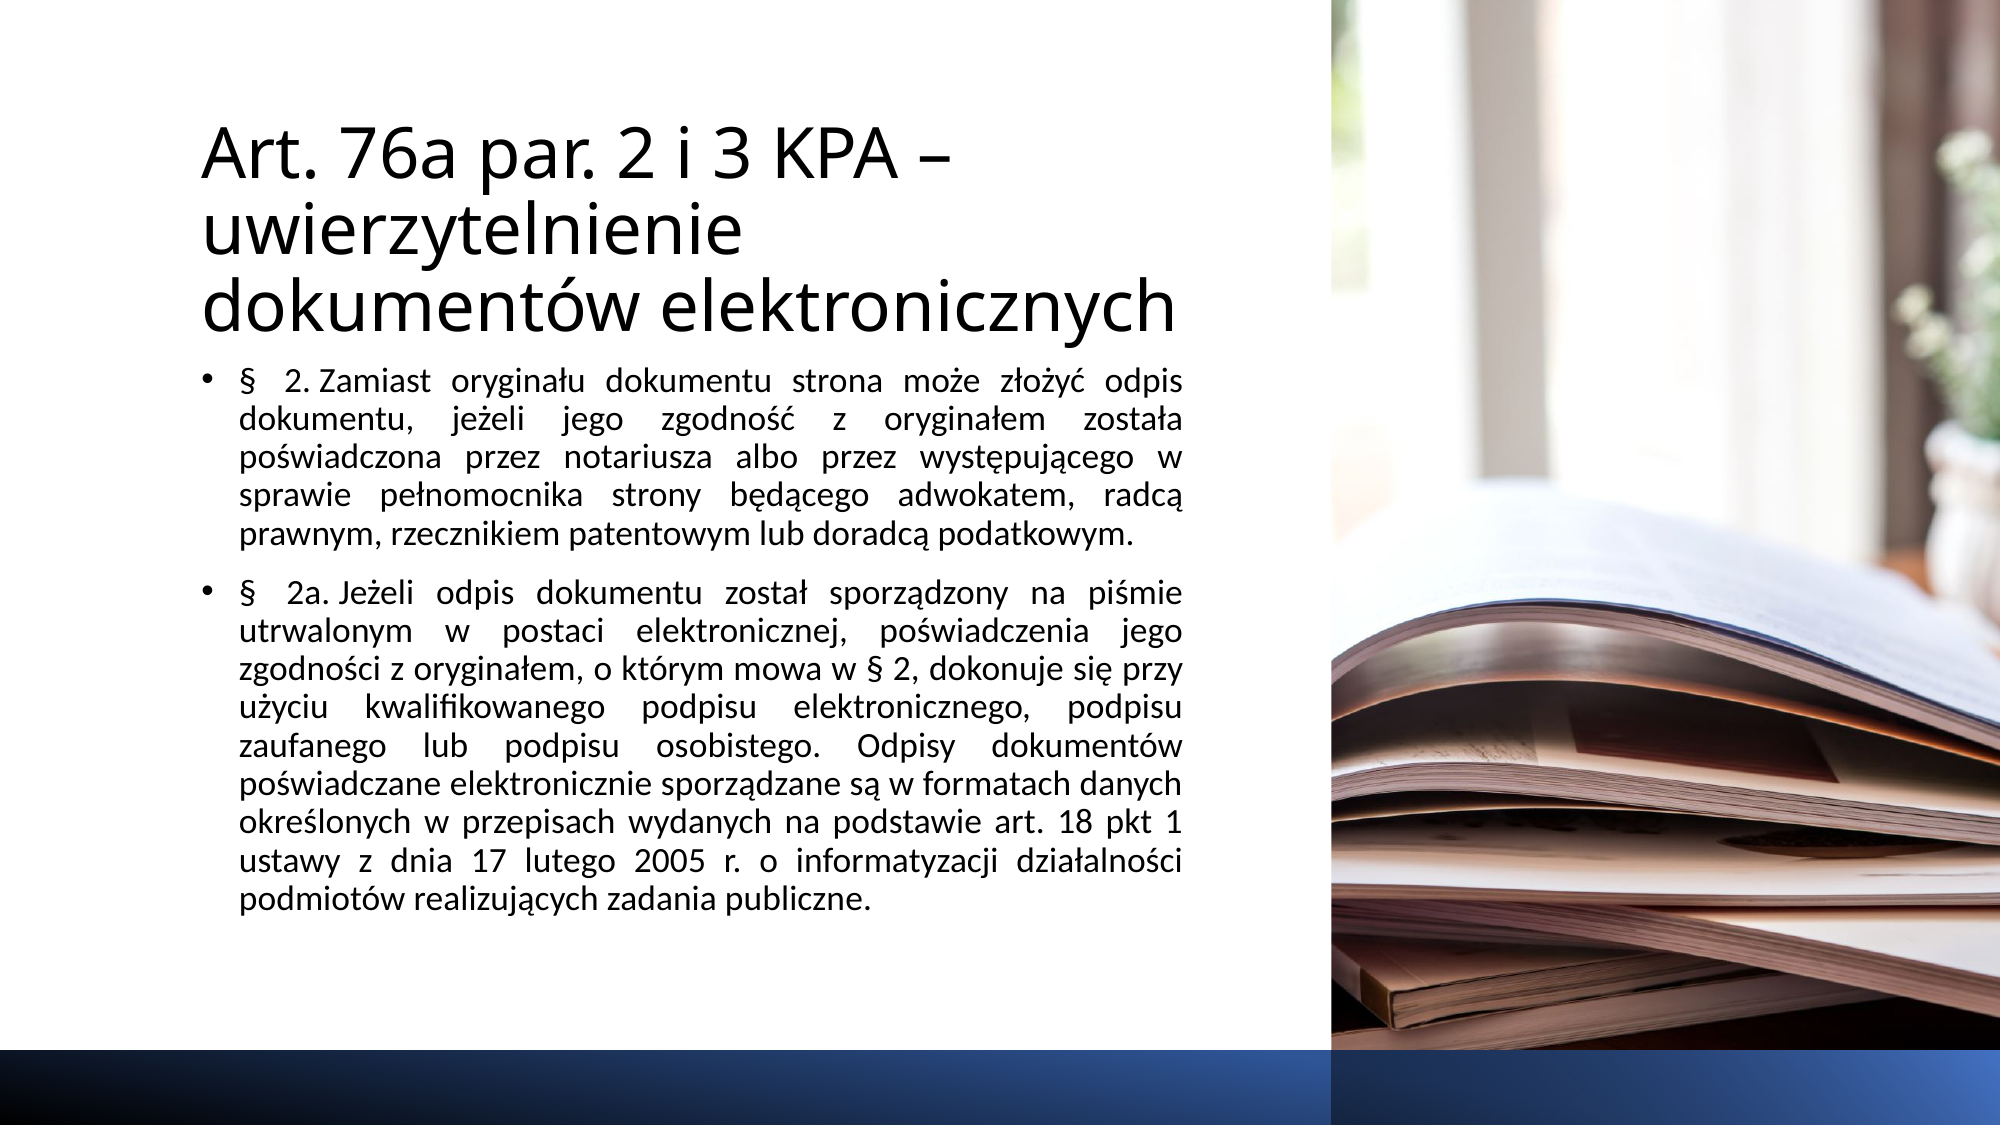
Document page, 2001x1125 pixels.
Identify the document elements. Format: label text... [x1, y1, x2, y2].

text_box [1330, 1050, 2000, 1125]
text_box [0, 1050, 1330, 1125]
text_box [0, 0, 1331, 1050]
picture [1331, 0, 2000, 1051]
list § 2. Zamiast oryginału dokumentu strona może złożyć odpis dokumentu, jeżeli jego zgodność z oryginałem została poświadczona przez notariusza albo przez występującego w sprawie pełnomocnika strony będącego adwokatem, radcą prawnym, rzecznikiem patentowym lub doradcą podatkowym. § 2a. Jeżeli odpis dokumentu został sporządzony na piśmie utrwalonym w postaci elektronicznej, poświadczenia jego zgodności z oryginałem, o którym mowa w § 2, dokonuje się przy użyciu kwalifikowanego podpisu elektronicznego, podpisu zaufanego lub podpisu osobistego. Odpisy dokumentów poświadczane elektronicznie sporządzane są w formatach danych określonych w przepisach wydanych na podstawie art. 18 pkt 1 ustawy z dnia 17 lutego 2005 r. o informatyzacji działalności podmiotów realizujących zadania publiczne. [186, 353, 1200, 975]
title Art. 76a par. 2 i 3 KPA – uwierzytelnienie dokumentów elektronicznych [186, 82, 1200, 353]
